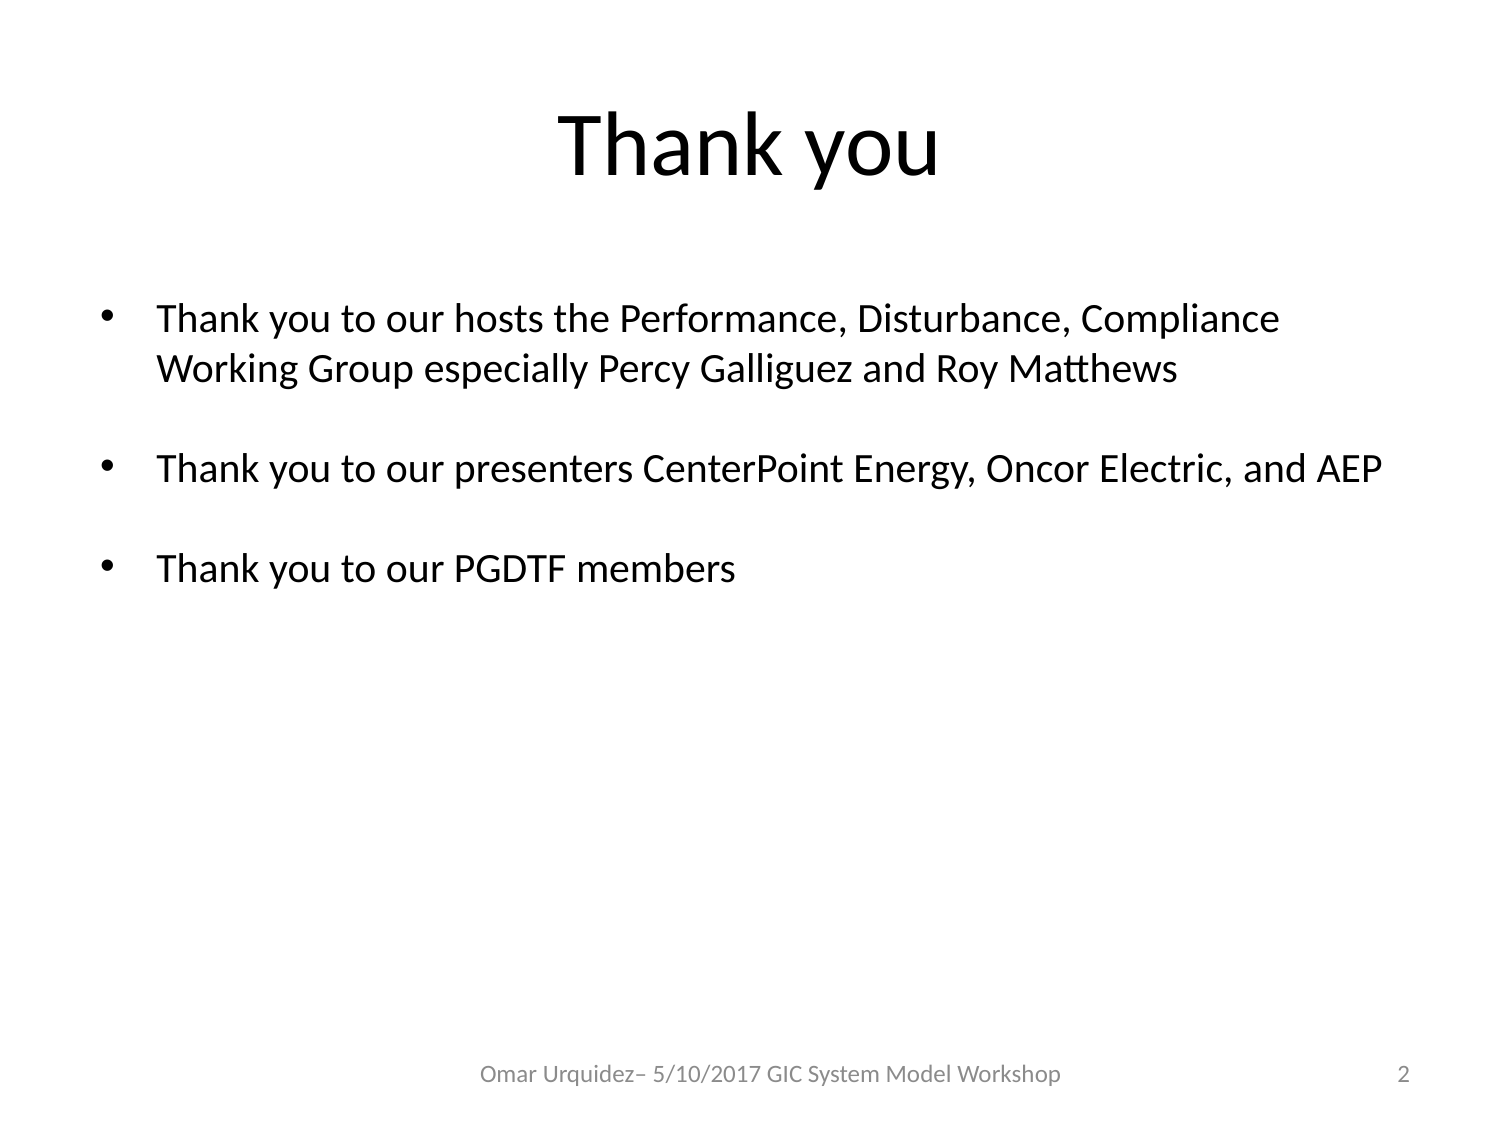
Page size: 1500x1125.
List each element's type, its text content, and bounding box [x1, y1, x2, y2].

text_box Thank you to our hosts the Performance, Disturbance, Compliance Working Group especially Percy Galliguez and Roy Matthews Thank you to our presenters CenterPoint Energy, Oncor Electric, and AEP Thank you to our PGDTF members [85, 283, 1428, 599]
footer Omar Urquidez– 5/10/2017 GIC System Model Workshop [420, 1042, 1129, 1103]
slide_number 2 [1129, 1042, 1425, 1103]
title Thank you [75, 45, 1425, 233]
